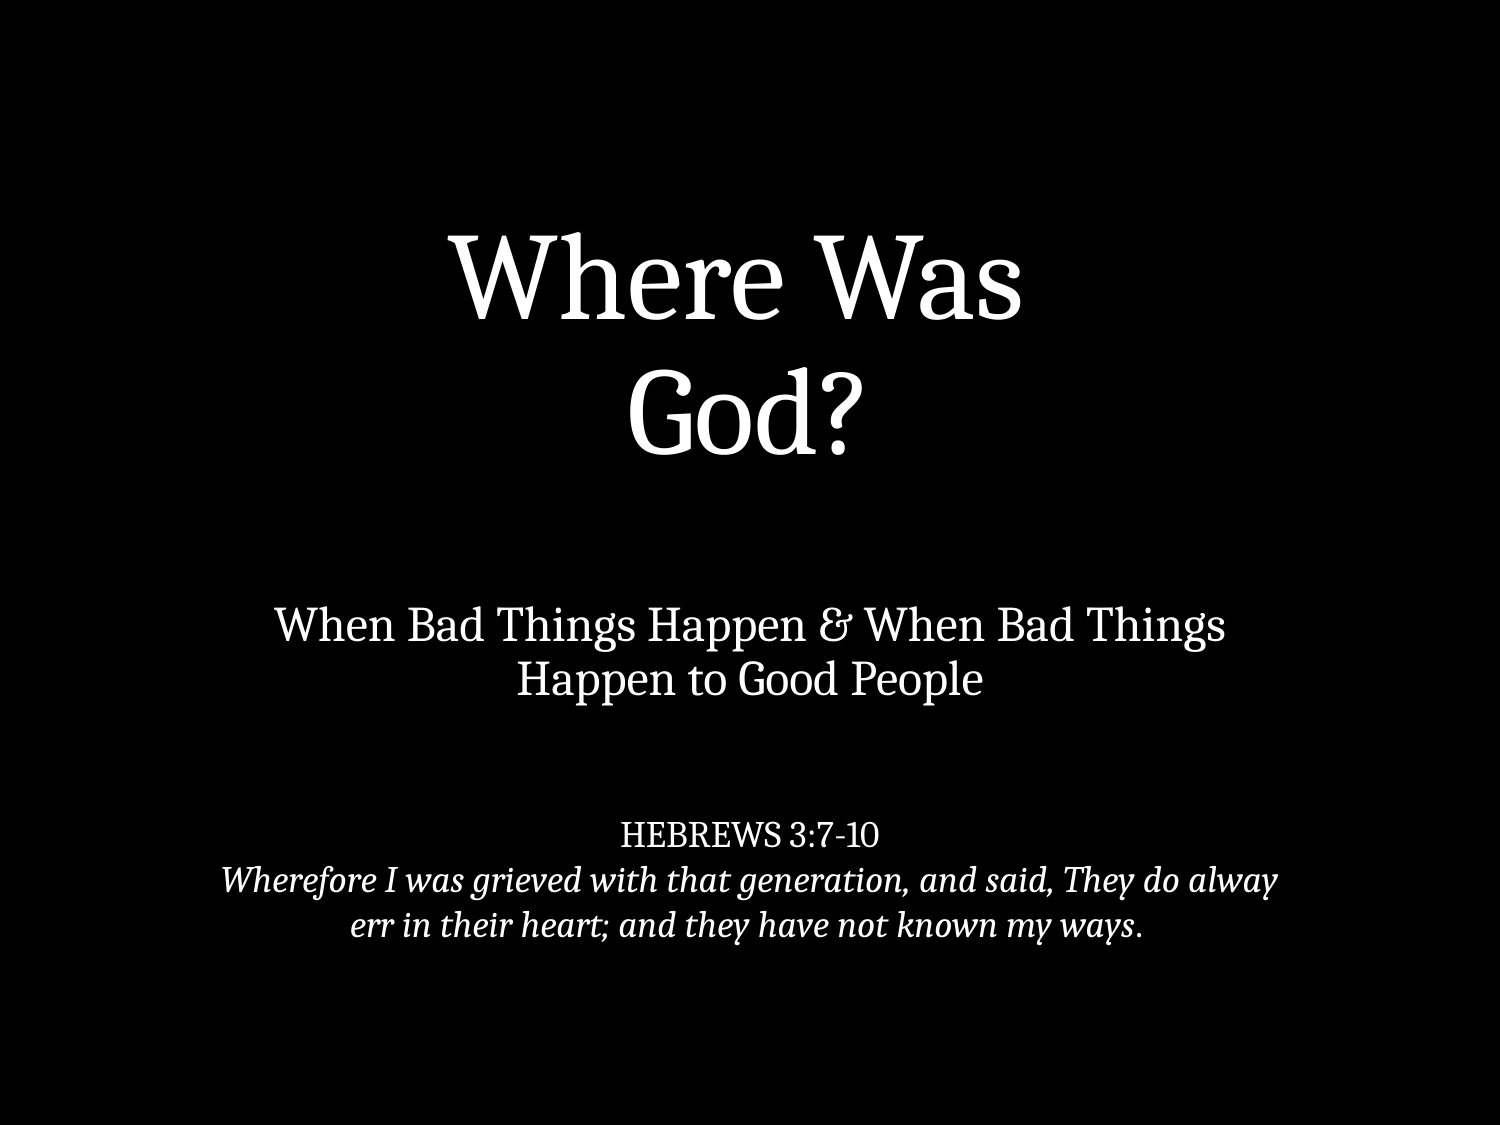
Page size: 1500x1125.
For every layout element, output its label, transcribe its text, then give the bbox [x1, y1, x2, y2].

subtitle When Bad Things Happen & When Bad Things Happen to Good People [187, 590, 1313, 802]
text_box HEBREWS 3:7-10 Wherefore I was grieved with that generation, and said, They do alway err in their heart; and they have not known my ways. [187, 802, 1313, 953]
title Where Was God? [112, 97, 1388, 490]
